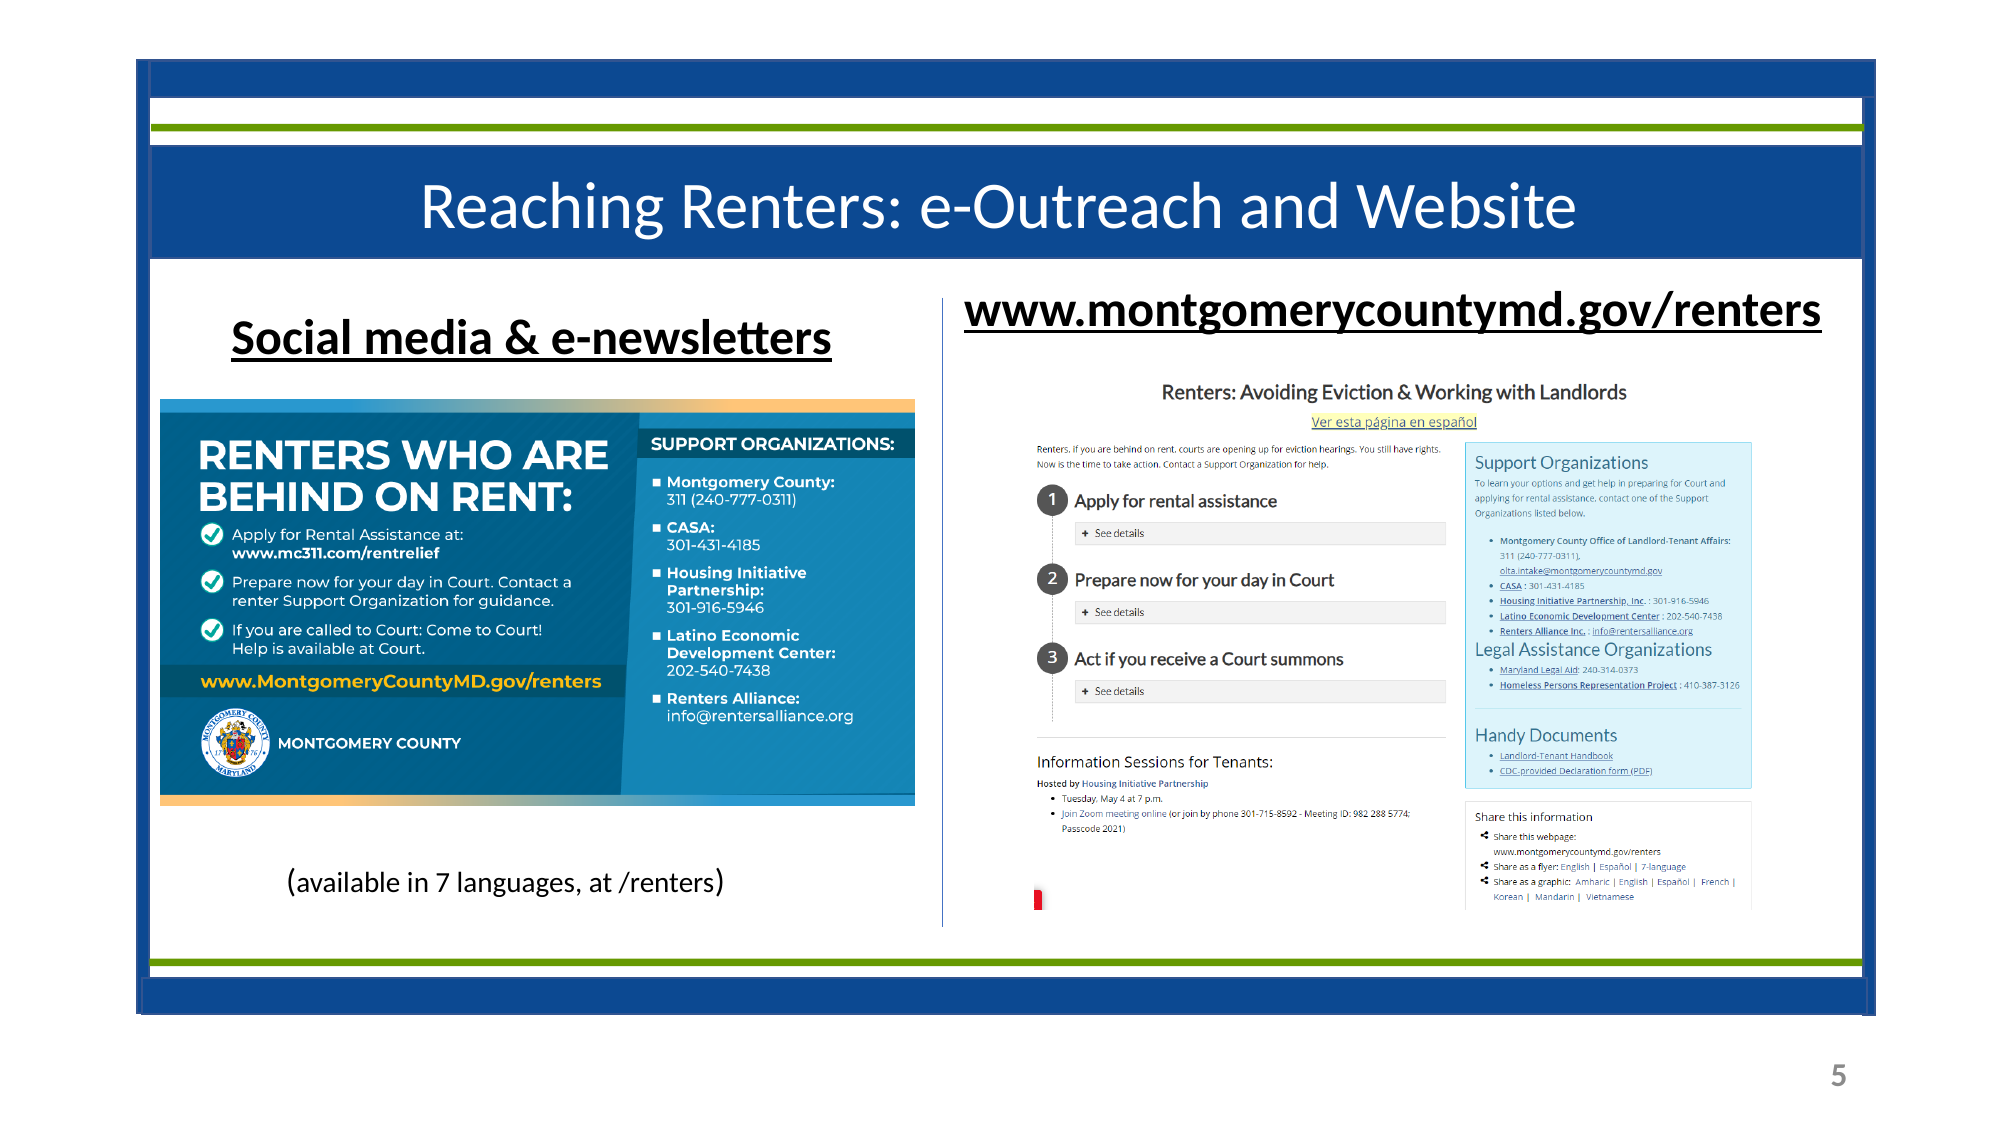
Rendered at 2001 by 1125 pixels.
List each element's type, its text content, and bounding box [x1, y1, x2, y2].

picture [201, 483, 226, 510]
picture [285, 441, 309, 469]
picture [510, 483, 535, 510]
picture [443, 679, 449, 691]
picture [160, 459, 915, 806]
picture [266, 551, 272, 558]
picture [376, 482, 406, 511]
picture [402, 441, 446, 469]
picture [384, 676, 394, 687]
picture [290, 483, 295, 510]
picture [770, 444, 779, 450]
picture [855, 438, 865, 450]
picture [455, 676, 460, 687]
picture [517, 679, 525, 687]
text_box [886, 79, 1137, 144]
picture [539, 483, 563, 510]
picture [464, 676, 468, 687]
picture [557, 441, 581, 469]
picture [258, 483, 283, 510]
picture [481, 441, 511, 469]
text_box [1862, 98, 1876, 1016]
picture [837, 438, 850, 450]
picture [505, 679, 514, 687]
slide_number 5 [1412, 1042, 1863, 1103]
picture [564, 489, 571, 496]
picture [257, 441, 282, 469]
picture [303, 483, 328, 510]
picture [689, 438, 698, 449]
picture [677, 438, 686, 450]
picture [801, 438, 805, 449]
picture [652, 438, 673, 450]
text_box [141, 977, 1868, 1015]
picture [367, 441, 389, 469]
picture [783, 438, 801, 450]
text_box Reaching Renters: e-Outreach and Website [150, 145, 1863, 259]
picture [238, 679, 251, 687]
picture [220, 679, 233, 687]
text_box (available in 7 languages, at /renters) [211, 851, 800, 907]
picture [202, 679, 215, 687]
picture [450, 441, 475, 469]
picture [288, 678, 298, 687]
picture [201, 570, 223, 593]
picture [652, 438, 660, 444]
picture [473, 675, 485, 687]
picture [868, 438, 878, 450]
text_box [151, 123, 886, 132]
picture [393, 550, 398, 558]
picture [701, 438, 712, 450]
picture [564, 504, 571, 511]
picture [716, 438, 725, 450]
picture [423, 678, 432, 687]
picture [317, 739, 324, 748]
picture [259, 675, 272, 687]
picture [311, 599, 316, 608]
picture [201, 523, 223, 546]
picture [534, 679, 539, 687]
picture [1034, 377, 1752, 910]
picture [230, 441, 251, 469]
picture [814, 438, 836, 450]
picture [421, 551, 427, 558]
picture [275, 679, 285, 687]
picture [432, 739, 450, 748]
text_box [136, 59, 150, 1014]
picture [565, 676, 571, 687]
picture [373, 680, 381, 691]
text_box [1137, 123, 1865, 132]
picture [454, 483, 478, 510]
picture [881, 438, 888, 444]
picture [410, 679, 419, 687]
text_box [149, 59, 1876, 98]
picture [160, 399, 915, 427]
picture [411, 483, 437, 510]
picture [586, 441, 607, 469]
picture [231, 483, 252, 510]
picture [284, 551, 291, 558]
picture [352, 551, 359, 558]
picture [324, 679, 331, 687]
picture [334, 678, 350, 687]
picture [252, 551, 258, 558]
picture [434, 548, 439, 558]
picture [524, 441, 553, 469]
picture [742, 441, 754, 450]
picture [313, 441, 334, 469]
picture [483, 483, 504, 510]
picture [435, 676, 441, 687]
picture [727, 438, 736, 450]
picture [769, 438, 778, 446]
picture [881, 444, 893, 450]
text_box www.montgomerycountymd.gov/renters [947, 269, 1839, 344]
picture [300, 676, 306, 687]
text_box Social media & e-newsletters [205, 297, 867, 373]
picture [757, 438, 766, 450]
picture [397, 679, 407, 687]
picture [238, 551, 244, 558]
text_box [149, 958, 1863, 967]
picture [201, 441, 225, 469]
picture [201, 619, 223, 641]
picture [339, 441, 363, 469]
picture [364, 739, 370, 748]
picture [553, 679, 563, 687]
picture [202, 709, 270, 777]
picture [335, 483, 362, 510]
